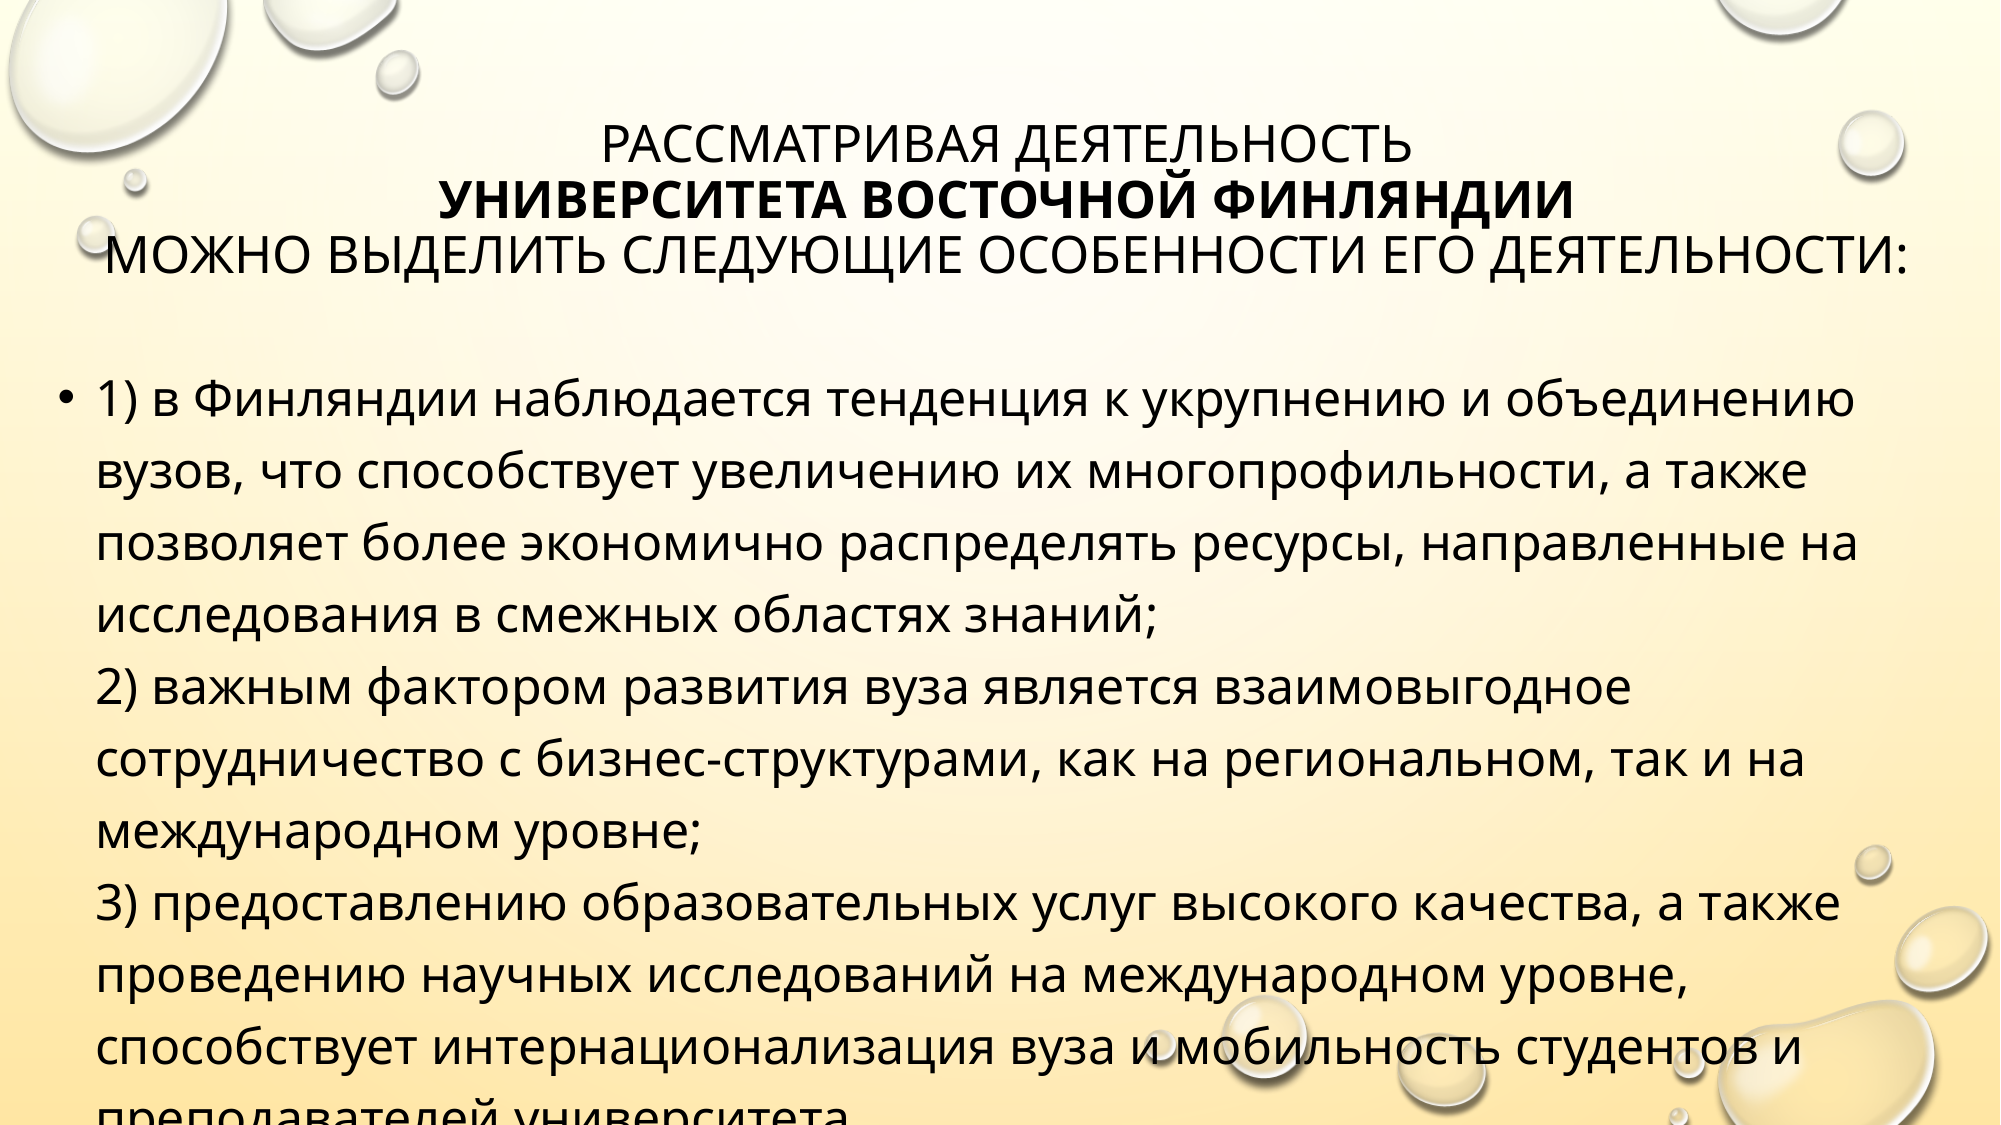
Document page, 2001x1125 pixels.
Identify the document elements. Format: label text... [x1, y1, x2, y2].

picture [0, 0, 2000, 1125]
list 1) в Финляндии наблюдается тенденция к укрупнению и объединению вузов, что способствует увеличению их многопрофильности, а также позволяет более экономично распределять ресурсы, направленные на исследования в смежных областях знаний; 2) важным фактором развития вуза является взаимовыгодное сотрудничество с бизнес-структурами, как на региональном, так и на международном уровне; 3) предоставлению образовательных услуг высокого качества, а также проведению научных исследований на международном уровне, способствует интернационализация вуза и мобильность студентов и преподавателей университета. [42, 347, 1944, 1068]
title Рассматривая деятельность Университета Восточной Финляндии можно выделить следующие особенности его деятельности: [85, 101, 1944, 347]
